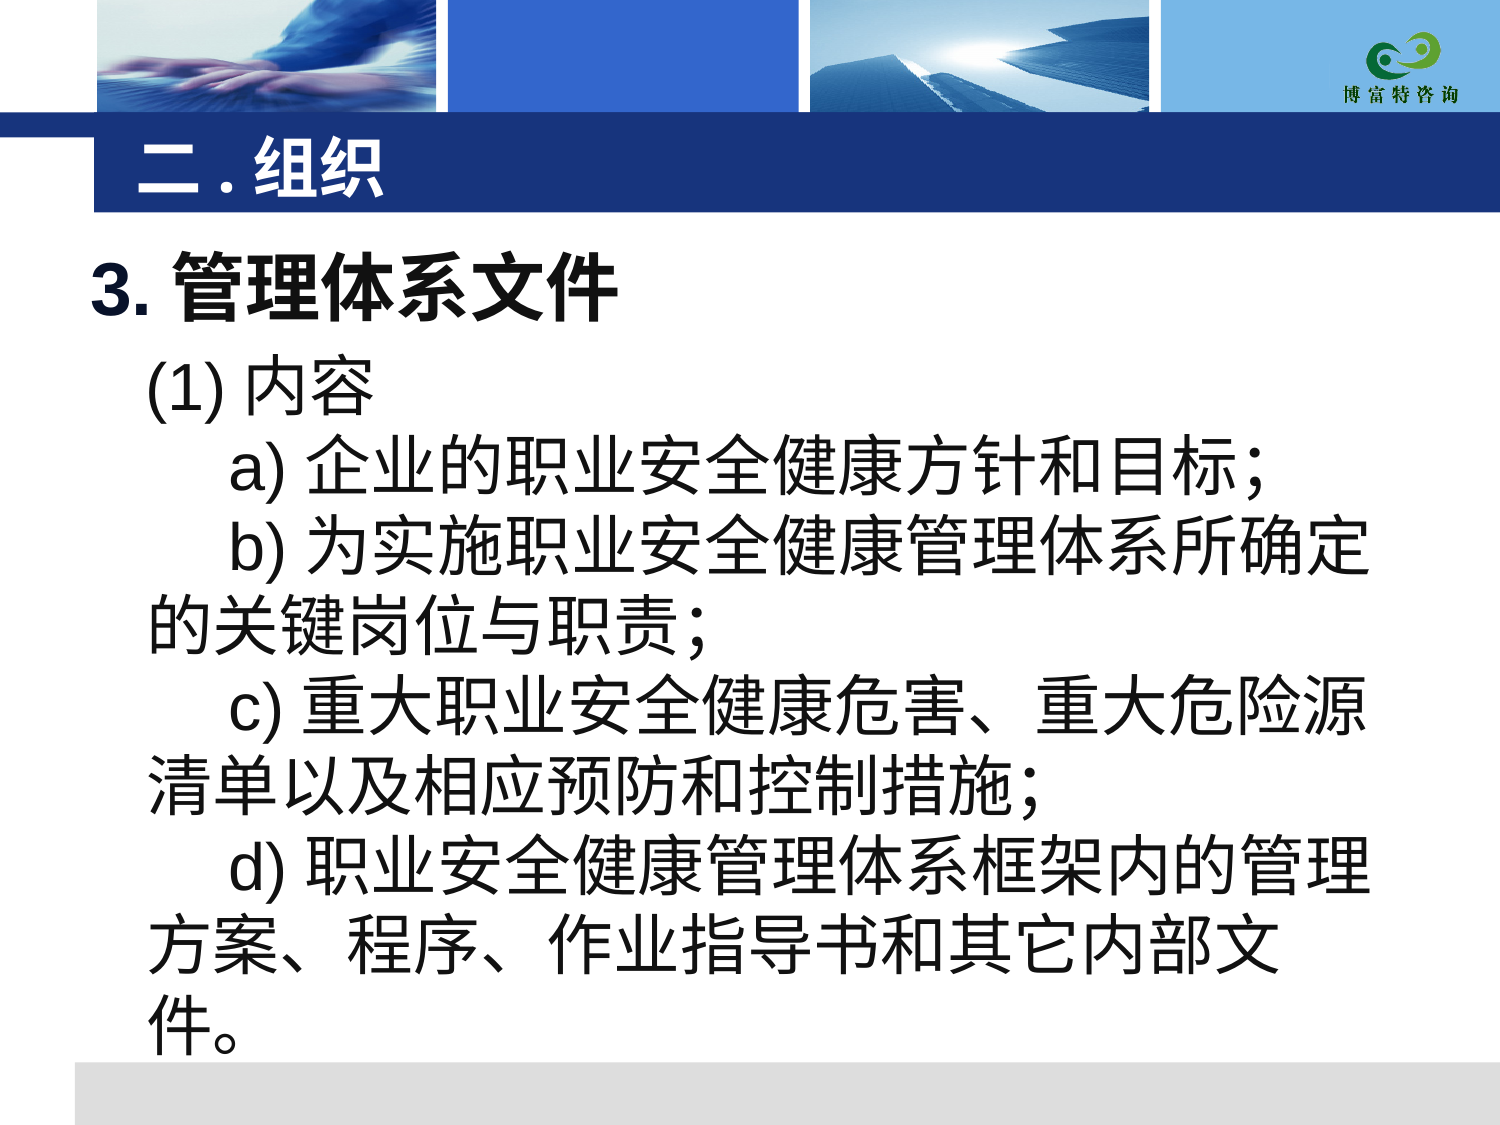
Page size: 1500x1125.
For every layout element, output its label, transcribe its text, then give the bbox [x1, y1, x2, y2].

picture [97, 0, 437, 112]
title 二.组织 [120, 119, 1401, 213]
list 3.管理体系文件 (1)内容 a)企业的职业安全健康方针和目标； b)为实施职业安全健康管理体系所确定的关键岗位与职责； c)重大职业安全健康危害、重大危险源清单以及相应预防和控制措施； d)职业安全健康管理体系框架内的管理方案、程序、作业指导书和其它内部文件。 [74, 232, 1426, 1034]
picture [1329, 31, 1477, 106]
picture [810, 0, 1150, 112]
